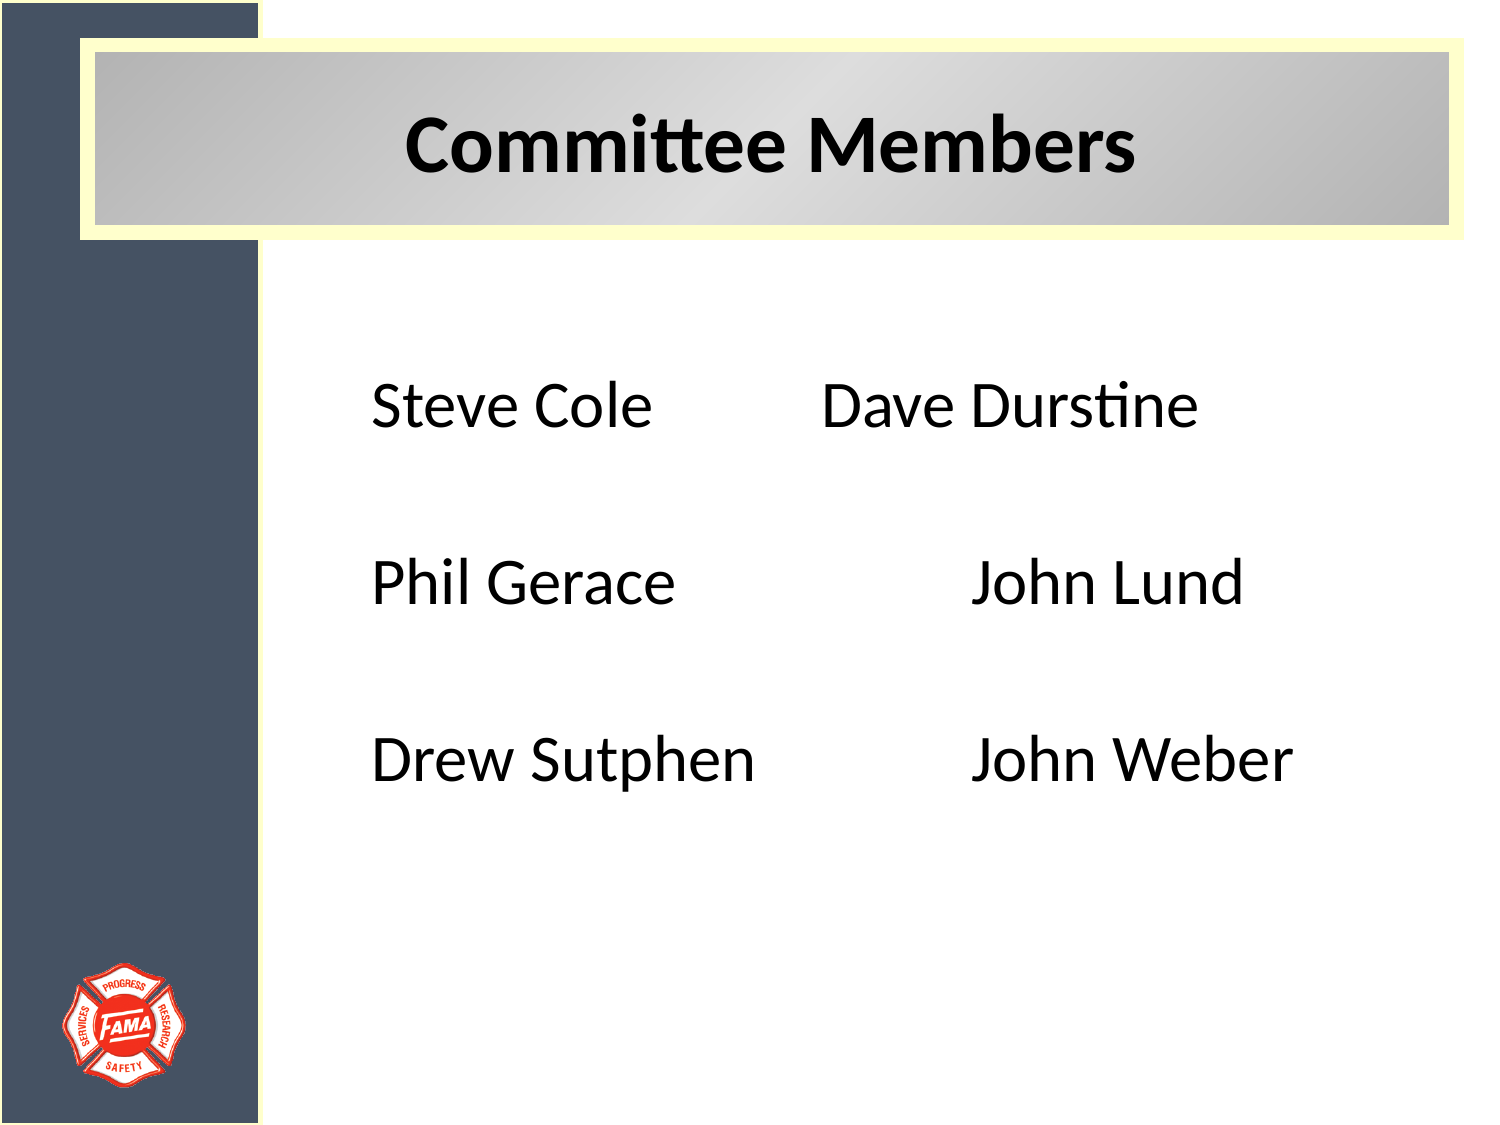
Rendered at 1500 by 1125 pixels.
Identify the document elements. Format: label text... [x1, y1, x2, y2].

picture [2, 3, 258, 1123]
title Committee Members [80, 38, 1464, 240]
list Steve Cole Dave Durstine Phil Gerace John Lund Drew Sutphen John Weber [300, 362, 1463, 1050]
